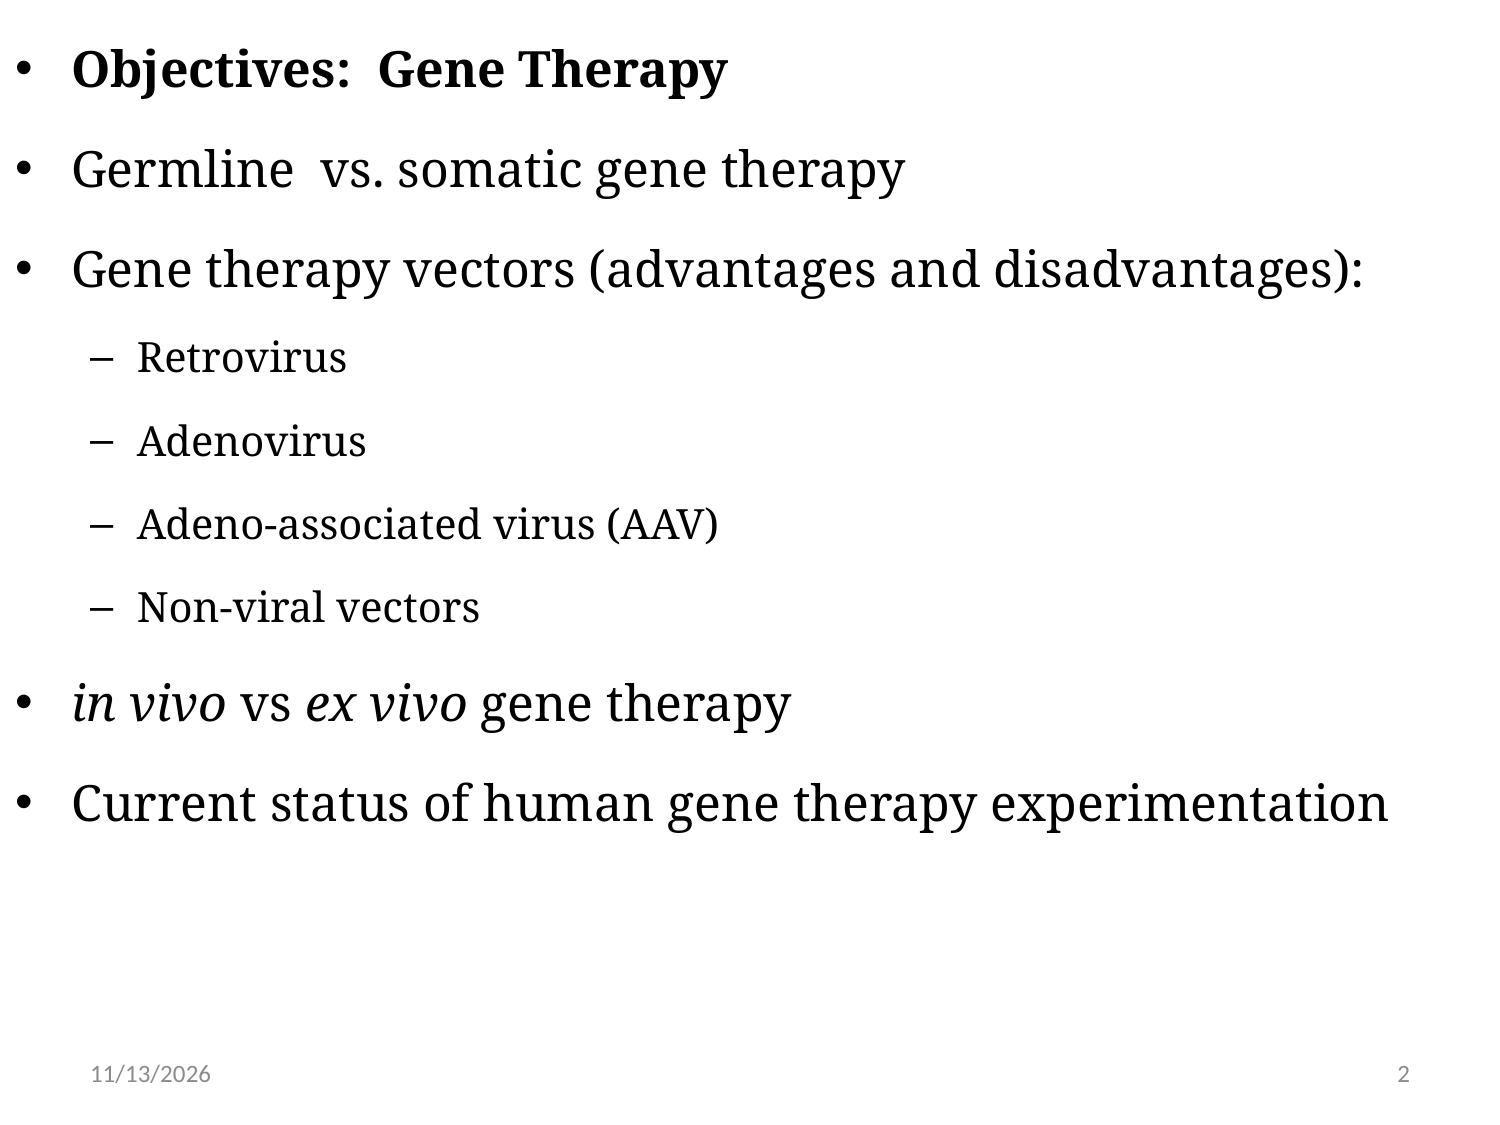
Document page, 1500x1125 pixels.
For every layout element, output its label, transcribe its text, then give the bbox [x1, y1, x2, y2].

slide_number 2 [1074, 1042, 1425, 1103]
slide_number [75, 1042, 425, 1103]
list Objectives: Gene Therapy Germline vs. somatic gene therapy Gene therapy vectors (advantages and disadvantages): Retrovirus Adenovirus Adeno-associated virus (AAV) Non-viral vectors in vivo vs ex vivo gene therapy Current status of human gene therapy experimentation [0, 0, 1500, 1125]
